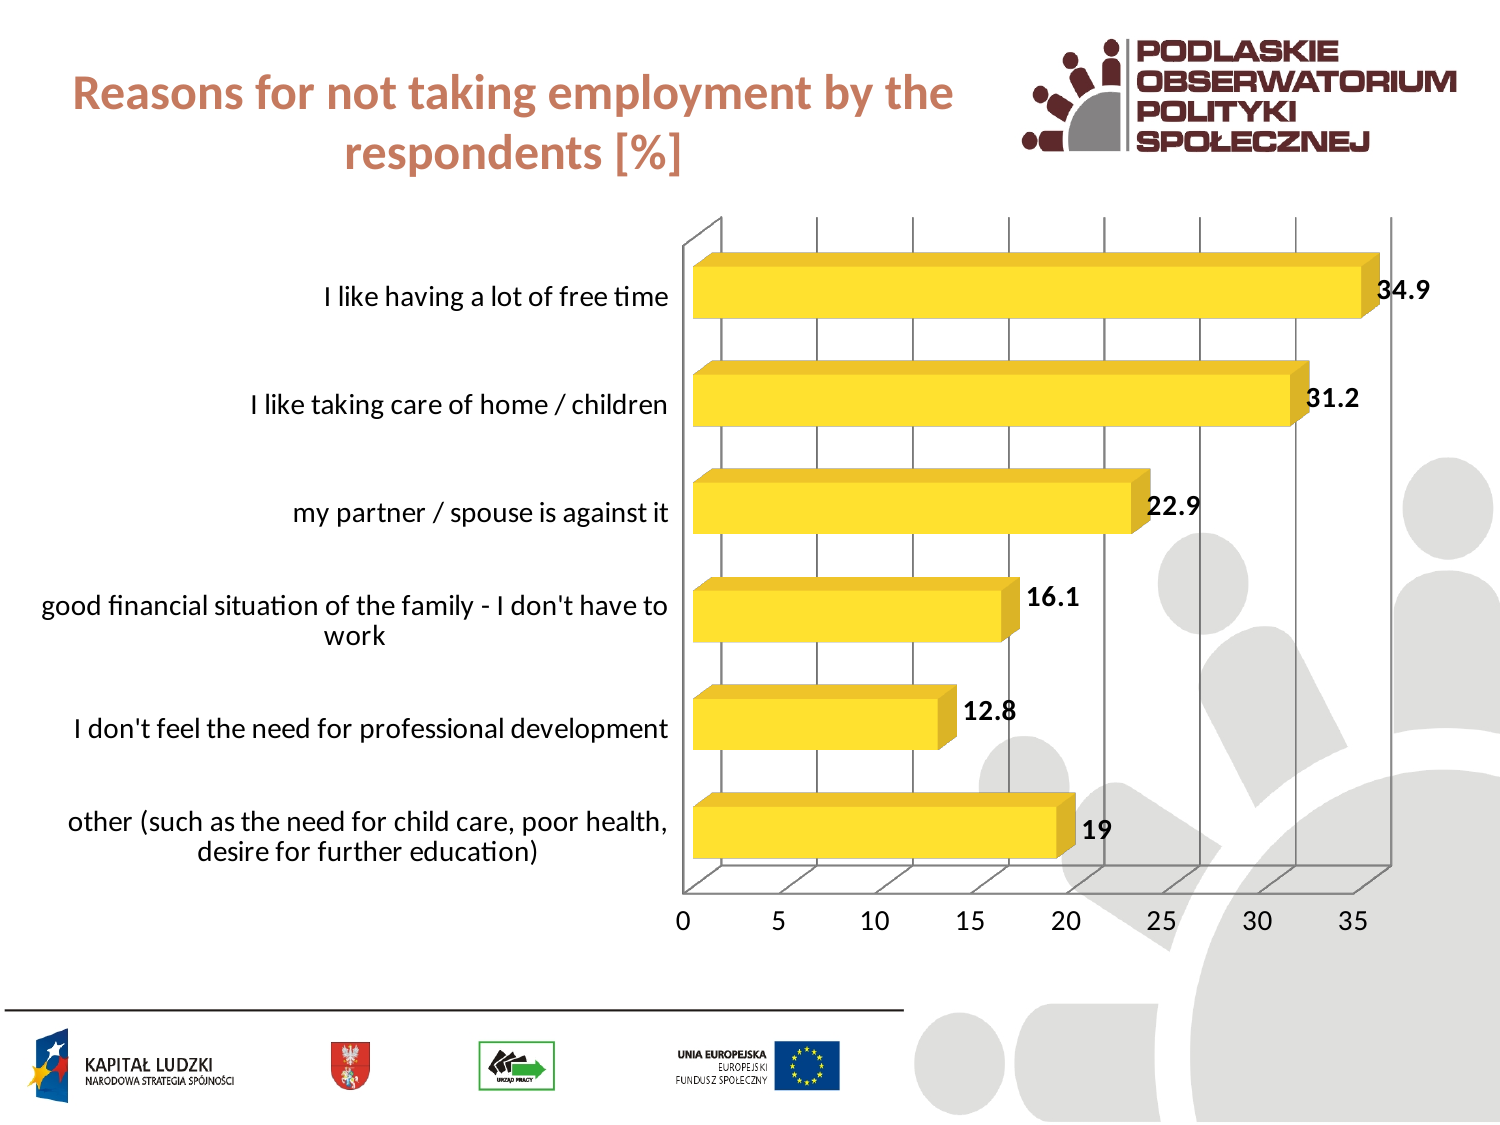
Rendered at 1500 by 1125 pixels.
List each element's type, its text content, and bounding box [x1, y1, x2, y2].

title Reasons for not taking employment by the respondents [%] [17, 30, 1010, 209]
picture [0, 0, 1500, 1125]
chart [41, 196, 1459, 988]
